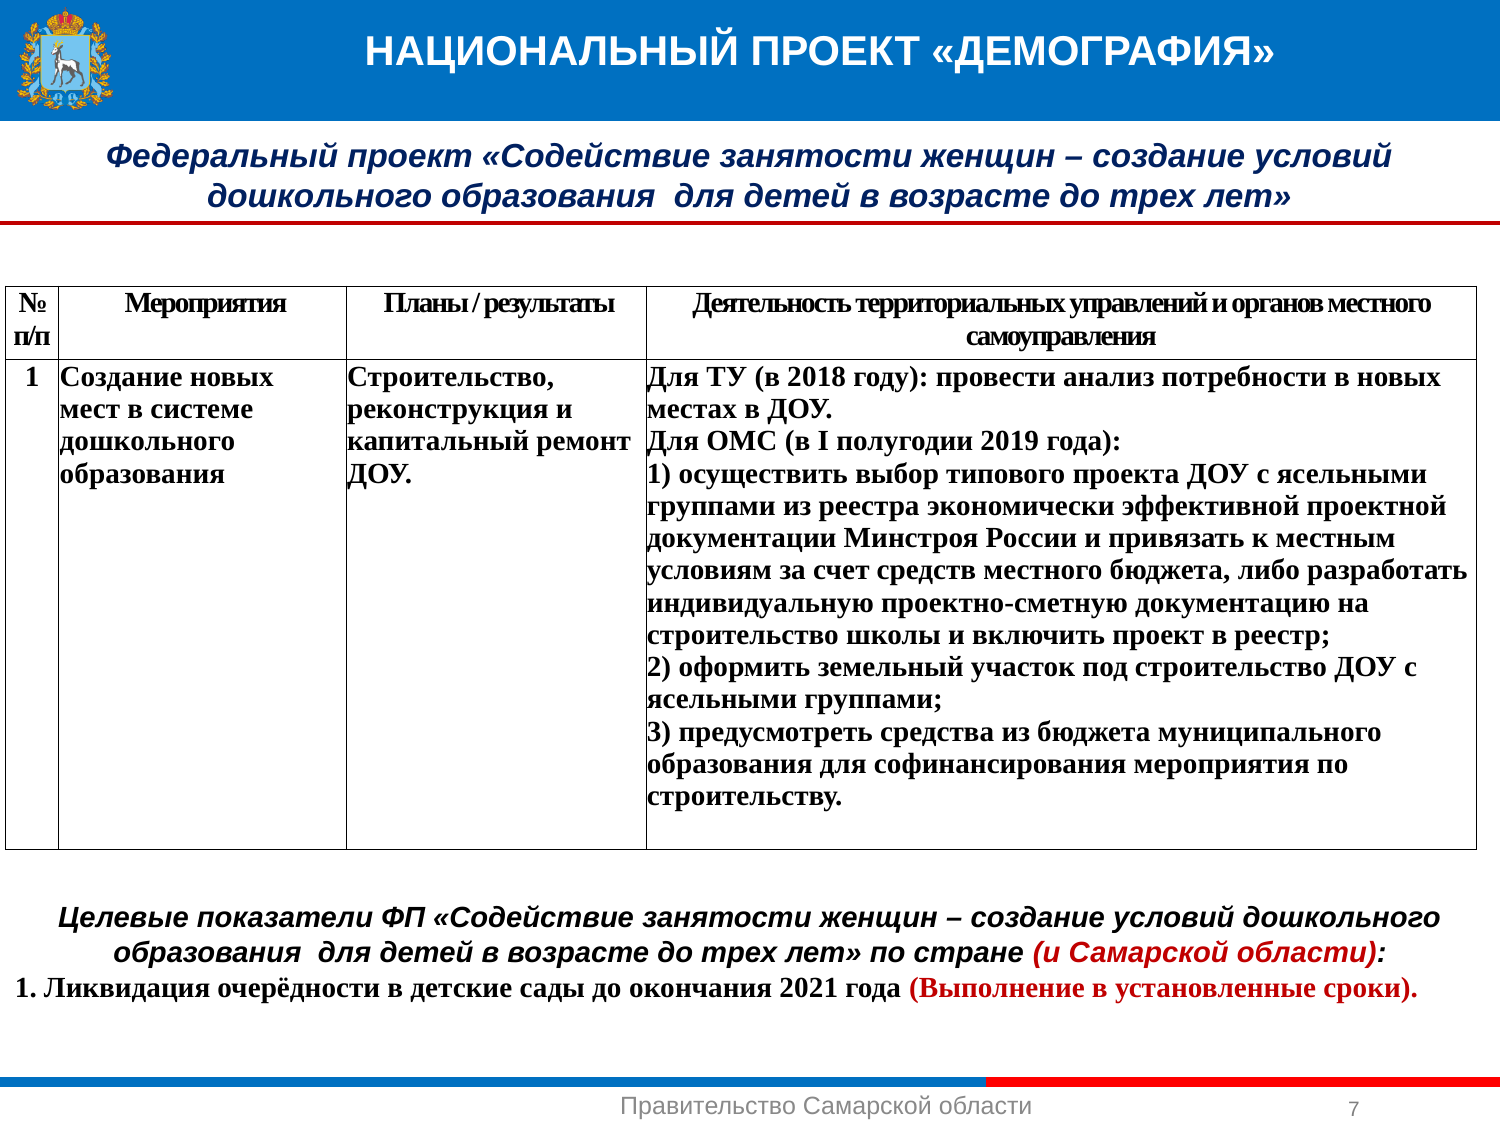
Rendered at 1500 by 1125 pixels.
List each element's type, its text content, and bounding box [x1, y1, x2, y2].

text_box Целевые показатели ФП «Содействие занятости женщин – создание условий дошкольного образования для детей в возрасте до трех лет» по стране (и Самарской области): 1. Ликвидация очерёдности в детские сады до окончания 2021 года (Выполнение в установленные сроки). [0, 890, 1500, 1011]
table_cell Строительство, реконструкция и капитальный ремонт ДОУ. [347, 360, 646, 849]
table_header № п/п [6, 287, 58, 359]
table_cell Создание новых мест в системе дошкольного образования [59, 360, 346, 849]
table_cell Для ТУ (в 2018 году): провести анализ потребности в новых местах в ДОУ. Для ОМС (в I полугодии 2019 года): 1) осуществить выбор типового проекта ДОУ с ясельными группами из реестра экономически эффективной проектной документации Минстроя России и привязать к местным условиям за счет средств местного бюджета, либо разработать индивидуальную проектно-сметную документацию на строительство школы и включить проект в реестр; 2) оформить земельный участок под строительство ДОУ с ясельными группами; 3) предусмотреть средства из бюджета муниципального образования для софинансирования мероприятия по строительству. [647, 360, 1476, 849]
table_header Мероприятия [59, 287, 346, 359]
table_header Планы / результаты [347, 287, 646, 359]
table_header Деятельность территориальных управлений и органов местного самоуправления [647, 287, 1476, 359]
slide_number 7 [1340, 1090, 1370, 1125]
text_box Федеральный проект «Содействие занятости женщин – создание условий дошкольного образования для детей в возрасте до трех лет» [0, 126, 1500, 221]
picture [17, 7, 113, 110]
table_cell 1 [6, 360, 58, 849]
text_box НАЦИОНАЛЬНЫЙ ПРОЕКТ «ДЕМОГРАФИЯ» [140, 16, 1500, 82]
title [123, 0, 1500, 122]
